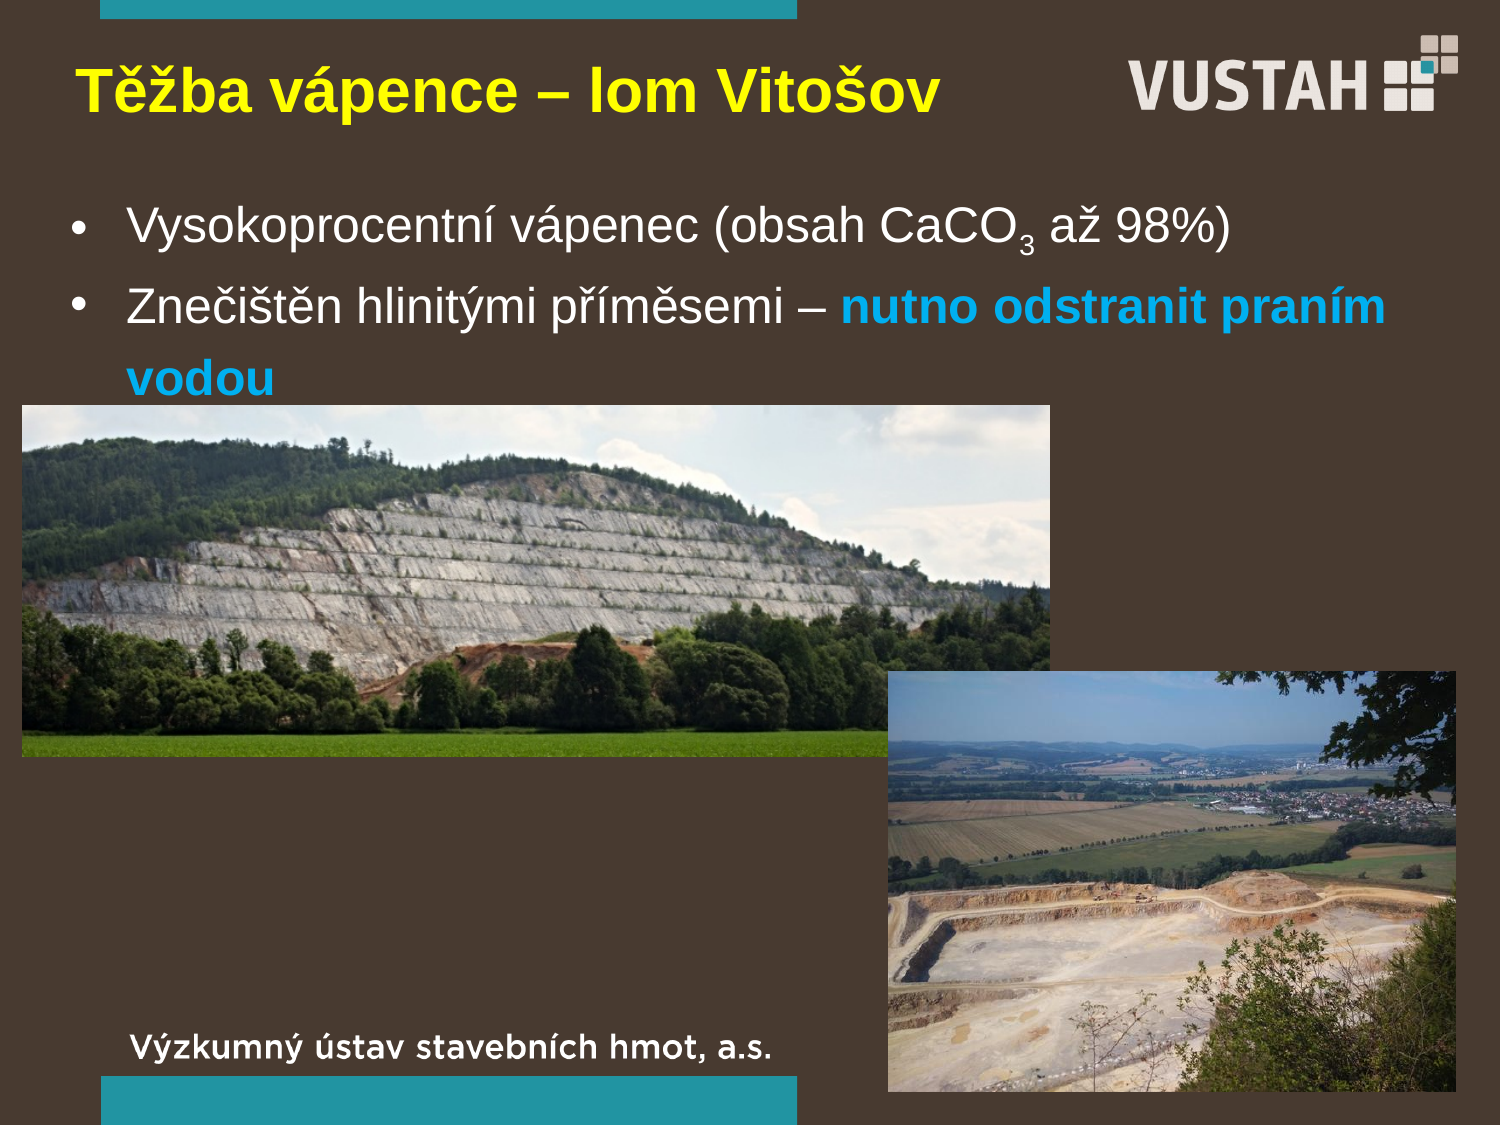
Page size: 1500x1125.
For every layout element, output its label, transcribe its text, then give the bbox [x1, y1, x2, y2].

text_box Těžba vápence – lom Vitošov [60, 51, 957, 134]
picture [22, 405, 1456, 1092]
picture [1128, 35, 1458, 111]
picture [129, 1032, 770, 1064]
text_box Vysokoprocentní vápenec (obsah CaCO3 až 98%) Znečištěn hlinitými příměsemi – nutno odstranit praním vodou [55, 171, 1500, 413]
